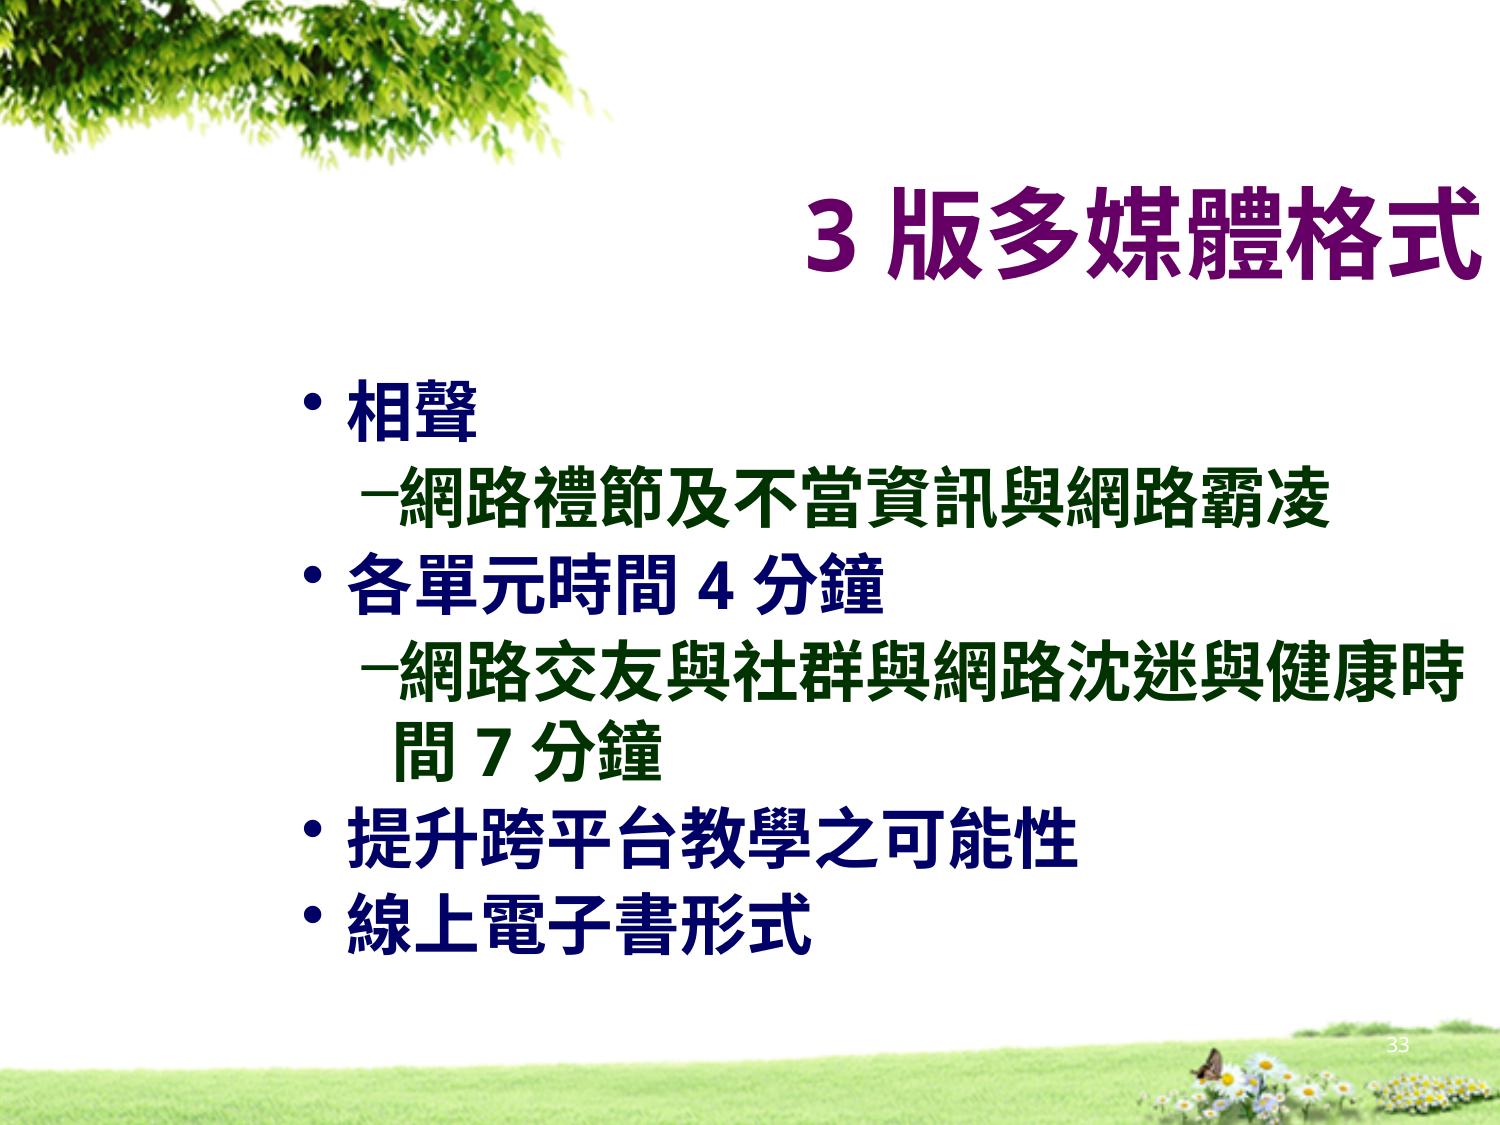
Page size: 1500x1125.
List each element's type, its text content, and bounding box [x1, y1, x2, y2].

title 3版多媒體格式 [440, 125, 1500, 338]
list 相聲 網路禮節及不當資訊與網路霸凌 各單元時間4分鐘 網路交友與社群與網路沈迷與健康時間7分鐘 提升跨平台教學之可能性 線上電子書形式 [286, 361, 1500, 1022]
slide_number 33 [1074, 1024, 1425, 1103]
picture [0, 0, 1500, 1125]
